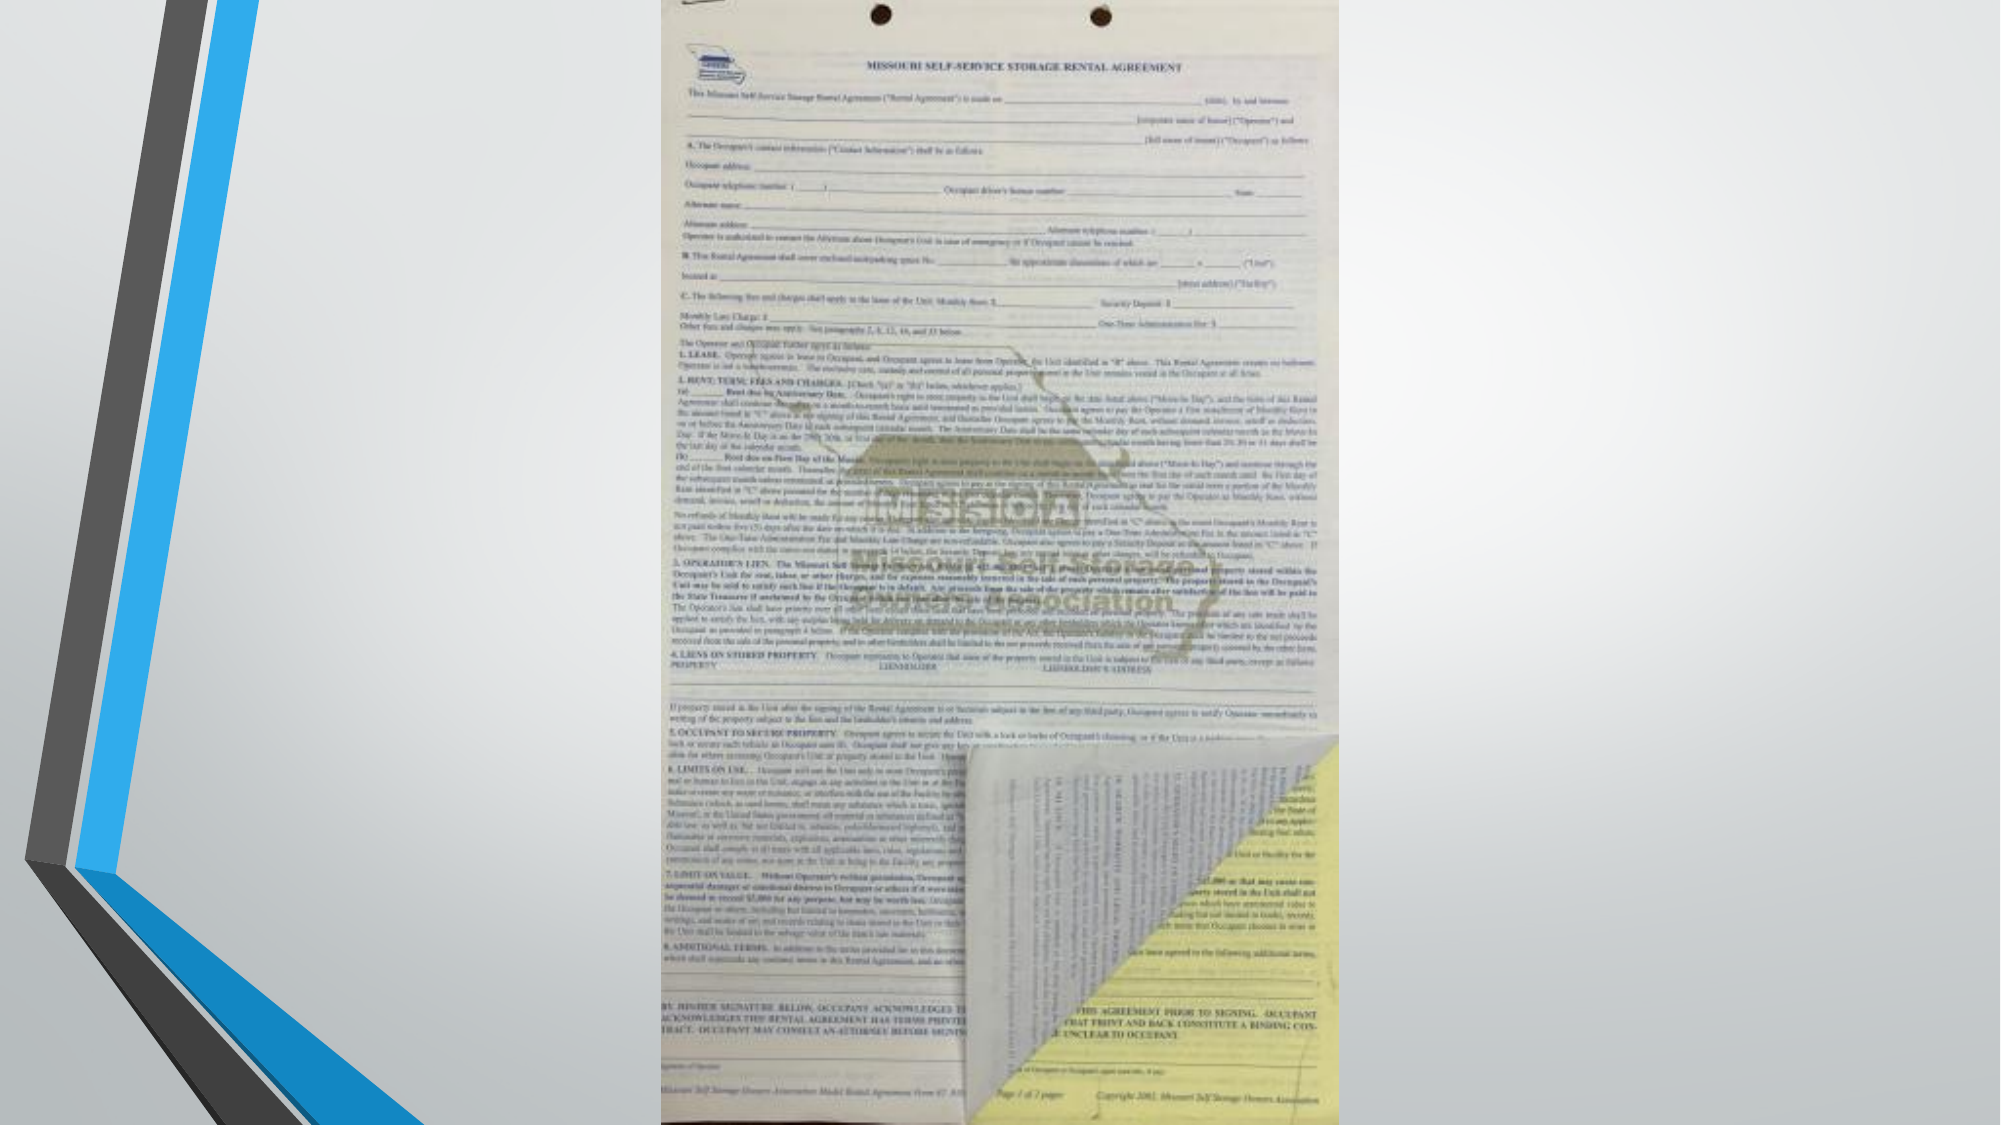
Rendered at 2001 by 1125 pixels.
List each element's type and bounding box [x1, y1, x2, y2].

picture [660, 0, 1340, 1125]
